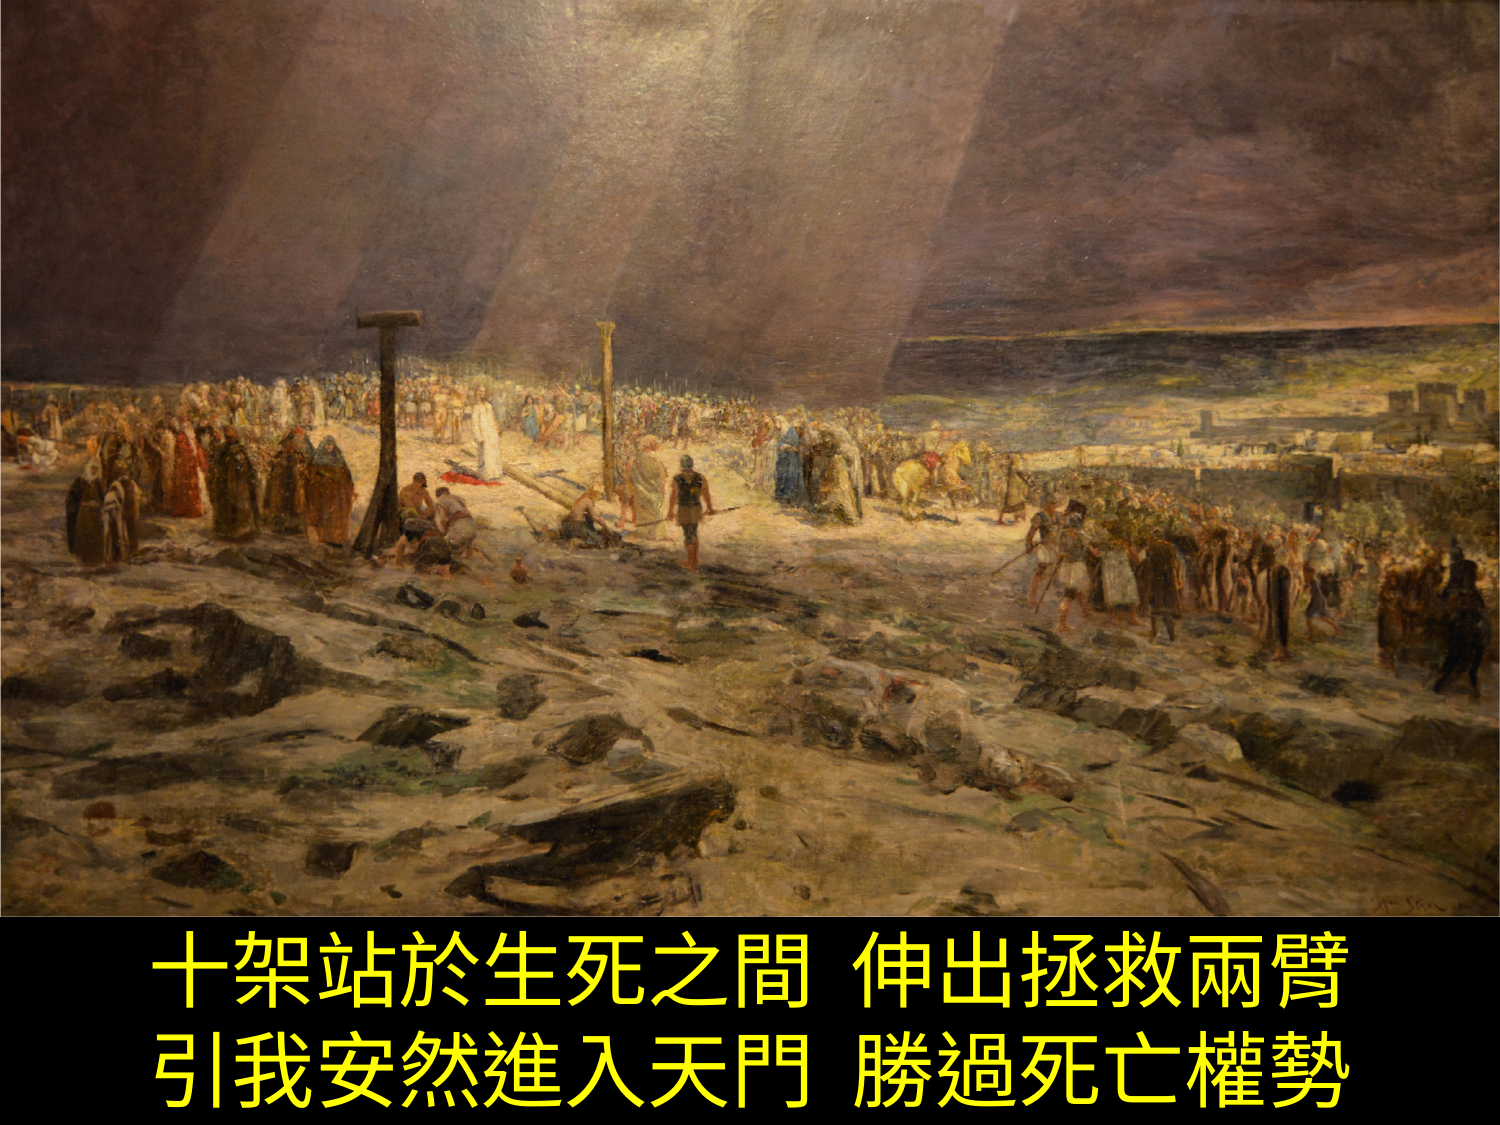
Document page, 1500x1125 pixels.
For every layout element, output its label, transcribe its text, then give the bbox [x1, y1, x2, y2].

picture [0, 0, 1500, 917]
text_box 十架站於生死之間 伸出拯救兩臂 引我安然進入天門 勝過死亡權勢 [0, 922, 1500, 1125]
